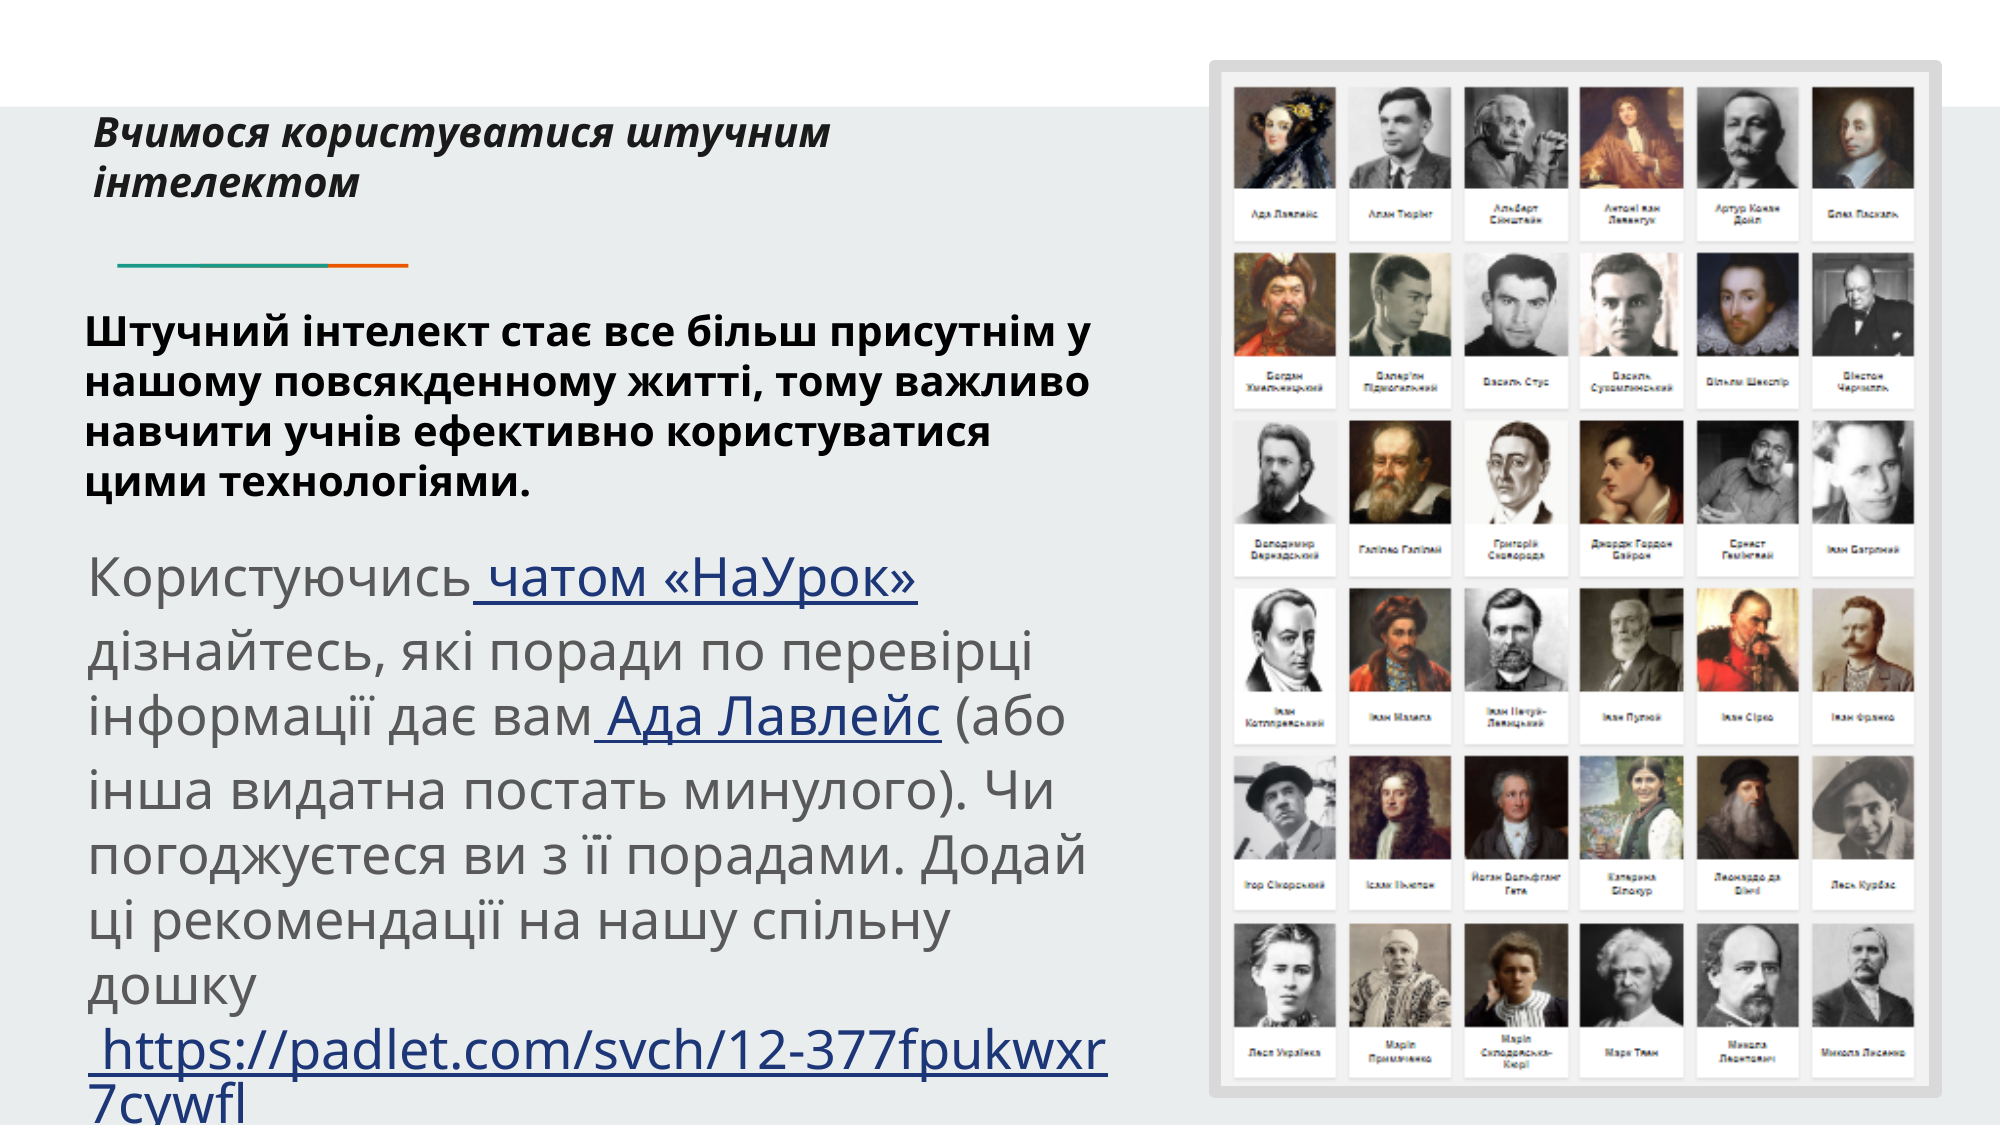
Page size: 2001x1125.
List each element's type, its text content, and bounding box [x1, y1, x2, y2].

subtitle Користуючись чатом «НаУрок» дізнайтесь, які поради по перевірці інформації дає вам Ада Лавлейс (або інша видатна постать минулого). Чи погоджуєтеся ви з її порадами. Додай ці рекомендації на нашу спільну дошку https://padlet.com/svch/12-377fpukwxr7cywfl [67, 521, 1152, 1055]
picture [1221, 71, 1930, 1087]
text_box Штучний інтелект стає все більш присутнім у нашому повсякденному житті, тому важливо навчити учнів ефективно користуватися цими технологіями. [69, 289, 1133, 520]
title Вчимося користуватися штучним інтелектом [72, 85, 1071, 242]
